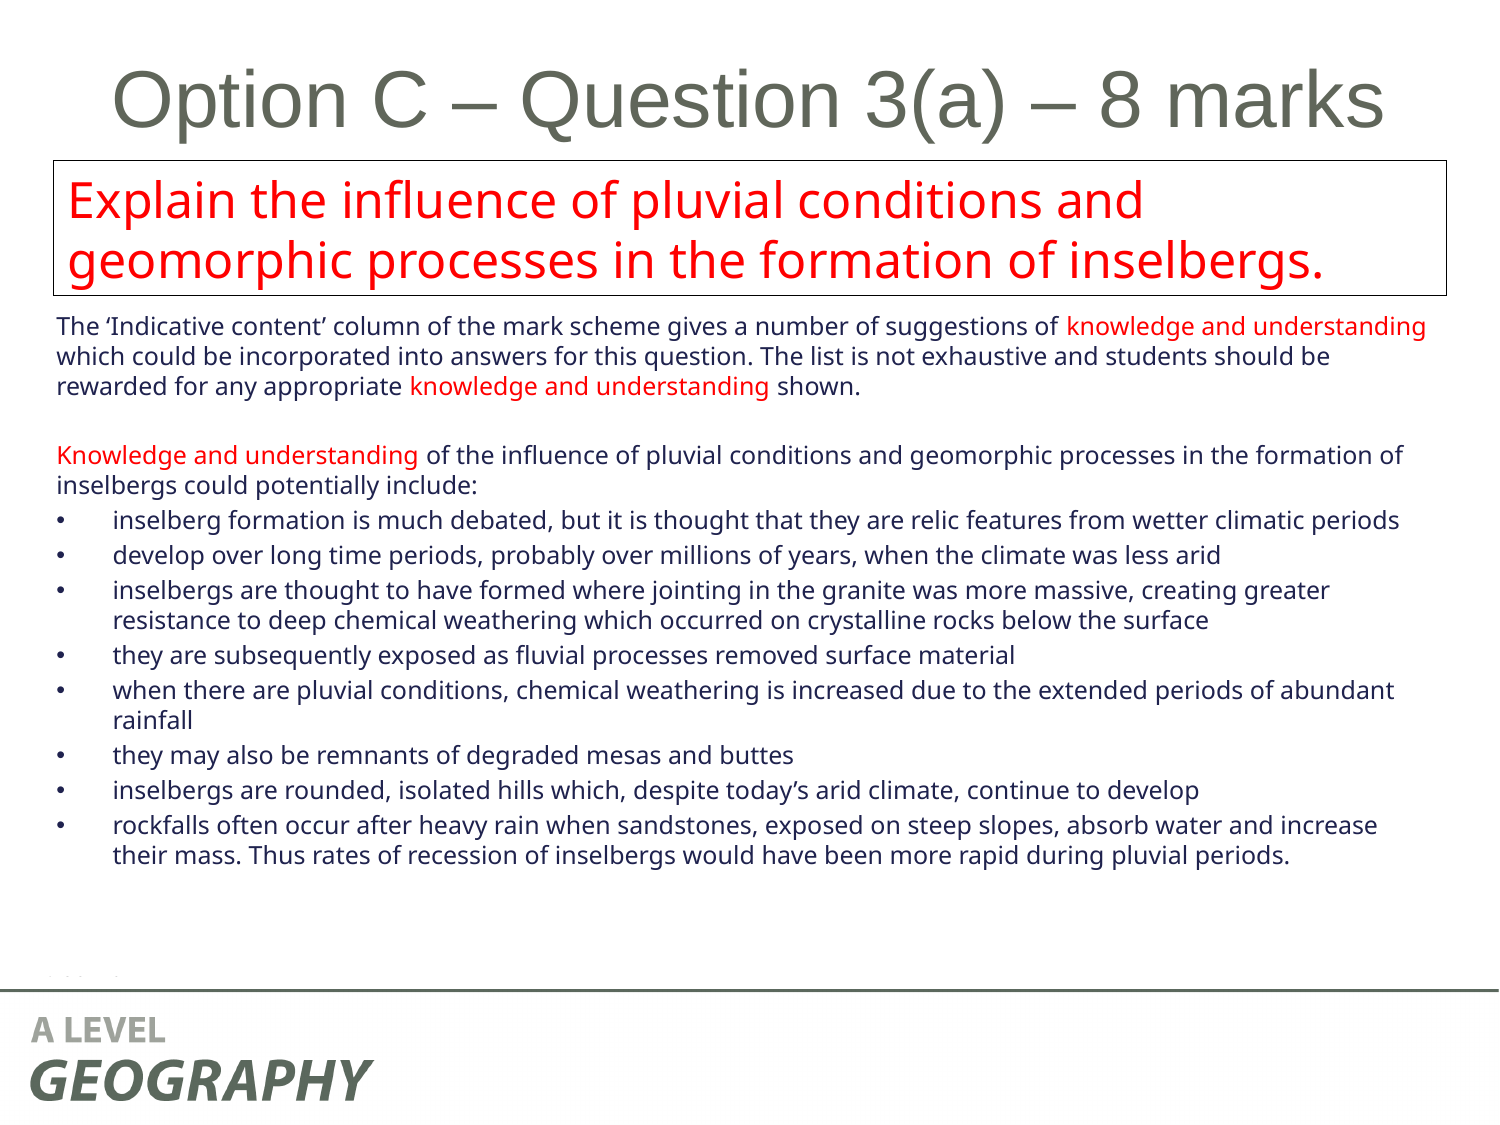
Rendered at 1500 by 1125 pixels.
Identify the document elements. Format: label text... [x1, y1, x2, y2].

picture [0, 989, 1499, 1125]
text_box The ‘Indicative content’ column of the mark scheme gives a number of suggestions of knowledge and understanding which could be incorporated into answers for this question. The list is not exhaustive and students should be rewarded for any appropriate knowledge and understanding shown. Knowledge and understanding of the influence of pluvial conditions and geomorphic processes in the formation of inselbergs could potentially include: inselberg formation is much debated, but it is thought that they are relic features from wetter climatic periods develop over long time periods, probably over millions of years, when the climate was less arid inselbergs are thought to have formed where jointing in the granite was more massive, creating greater resistance to deep chemical weathering which occurred on crystalline rocks below the surface they are subsequently exposed as fluvial processes removed surface material when there are pluvial conditions, chemical weathering is increased due to the extended periods of abundant rainfall they may also be remnants of degraded mesas and buttes inselbergs are rounded, isolated hills which, despite today’s arid climate, continue to develop rockfalls often occur after heavy rain when sandstones, exposed on steep slopes, absorb water and increase their mass. Thus rates of recession of inselbergs would have been more rapid during pluvial periods. [41, 302, 1447, 976]
text_box Explain the influence of pluvial conditions and geomorphic processes in the formation of inselbergs. [53, 160, 1447, 296]
title Option C – Question 3(a) – 8 marks [75, 1, 1425, 160]
